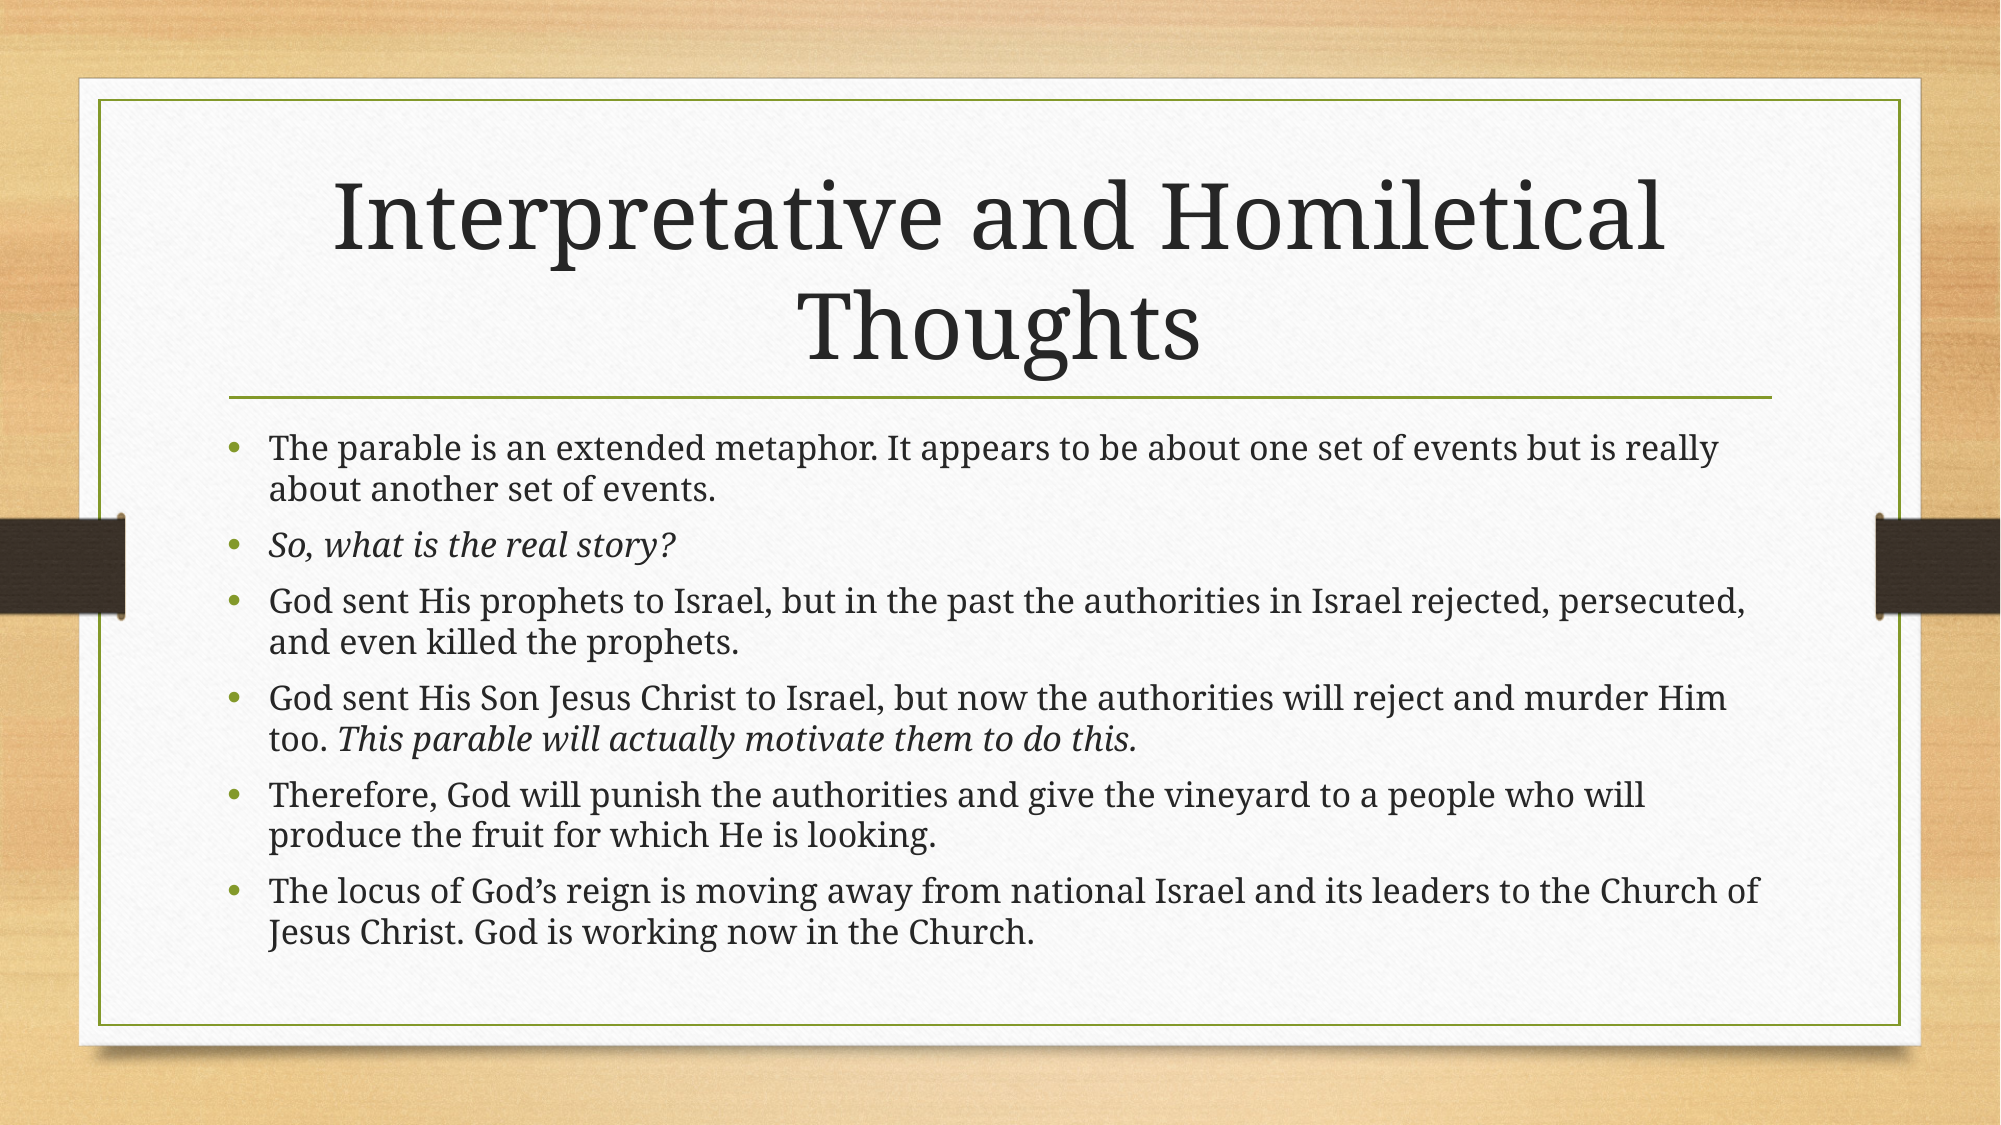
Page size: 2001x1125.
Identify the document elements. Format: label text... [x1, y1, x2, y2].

picture [0, 0, 2001, 1125]
title Interpretative and Homiletical Thoughts [212, 161, 1788, 375]
list The parable is an extended metaphor. It appears to be about one set of events but is really about another set of events. So, what is the real story? God sent His prophets to Israel, but in the past the authorities in Israel rejected, persecuted, and even killed the prophets. God sent His Son Jesus Christ to Israel, but now the authorities will reject and murder Him too. This parable will actually motivate them to do this. Therefore, God will punish the authorities and give the vineyard to a people who will produce the fruit for which He is looking. The locus of God’s reign is moving away from national Israel and its leaders to the Church of Jesus Christ. God is working now in the Church. [212, 419, 1788, 964]
